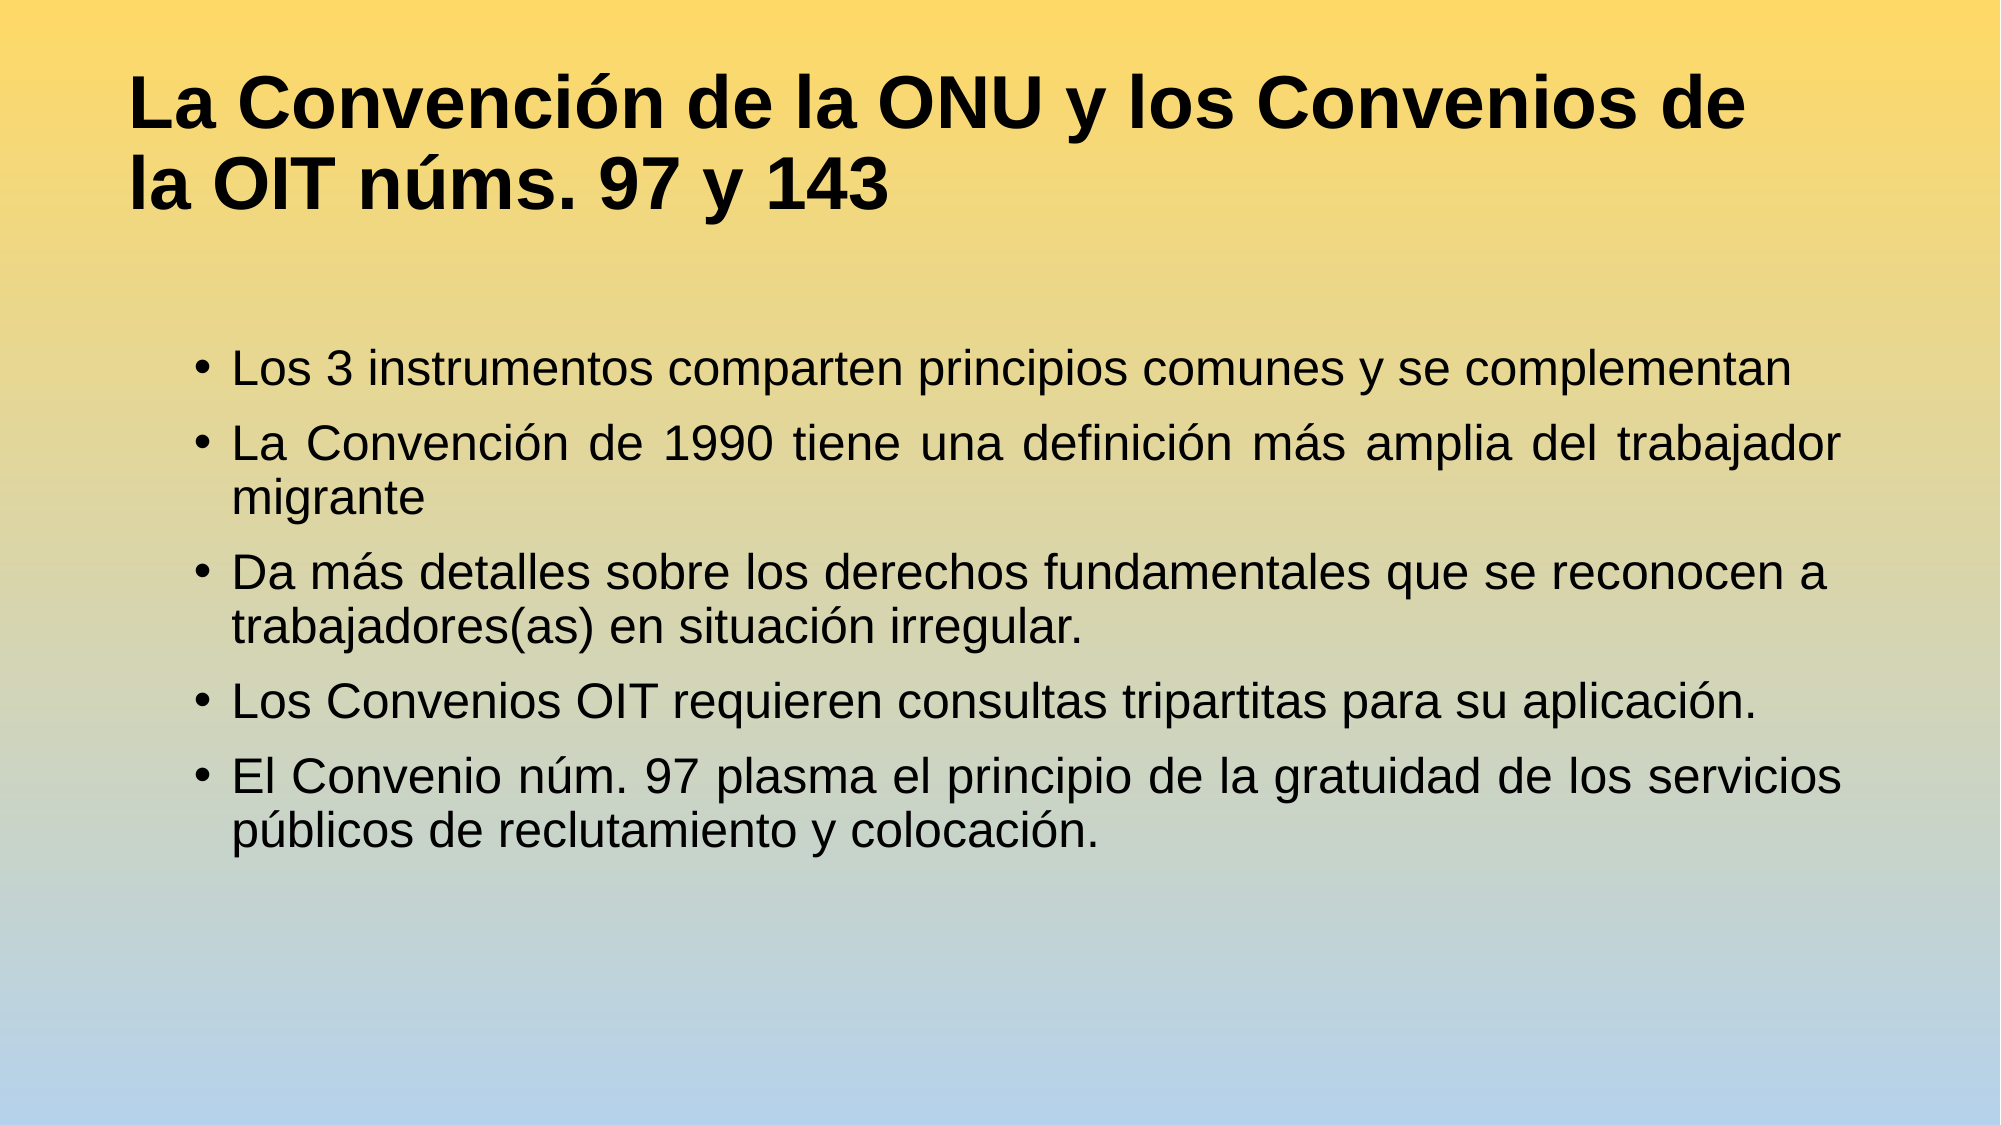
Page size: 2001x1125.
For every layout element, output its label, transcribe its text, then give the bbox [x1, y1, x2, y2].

list Los 3 instrumentos comparten principios comunes y se complementan La Convención de 1990 tiene una definición más amplia del trabajador migrante Da más detalles sobre los derechos fundamentales que se reconocen a trabajadores(as) en situación irregular. Los Convenios OIT requieren consultas tripartitas para su aplicación. El Convenio núm. 97 plasma el principio de la gratuidad de los servicios públicos de reclutamiento y colocación. [179, 335, 1858, 1072]
title La Convención de la ONU y los Convenios de la OIT núms. 97 y 143 [114, 36, 1839, 254]
